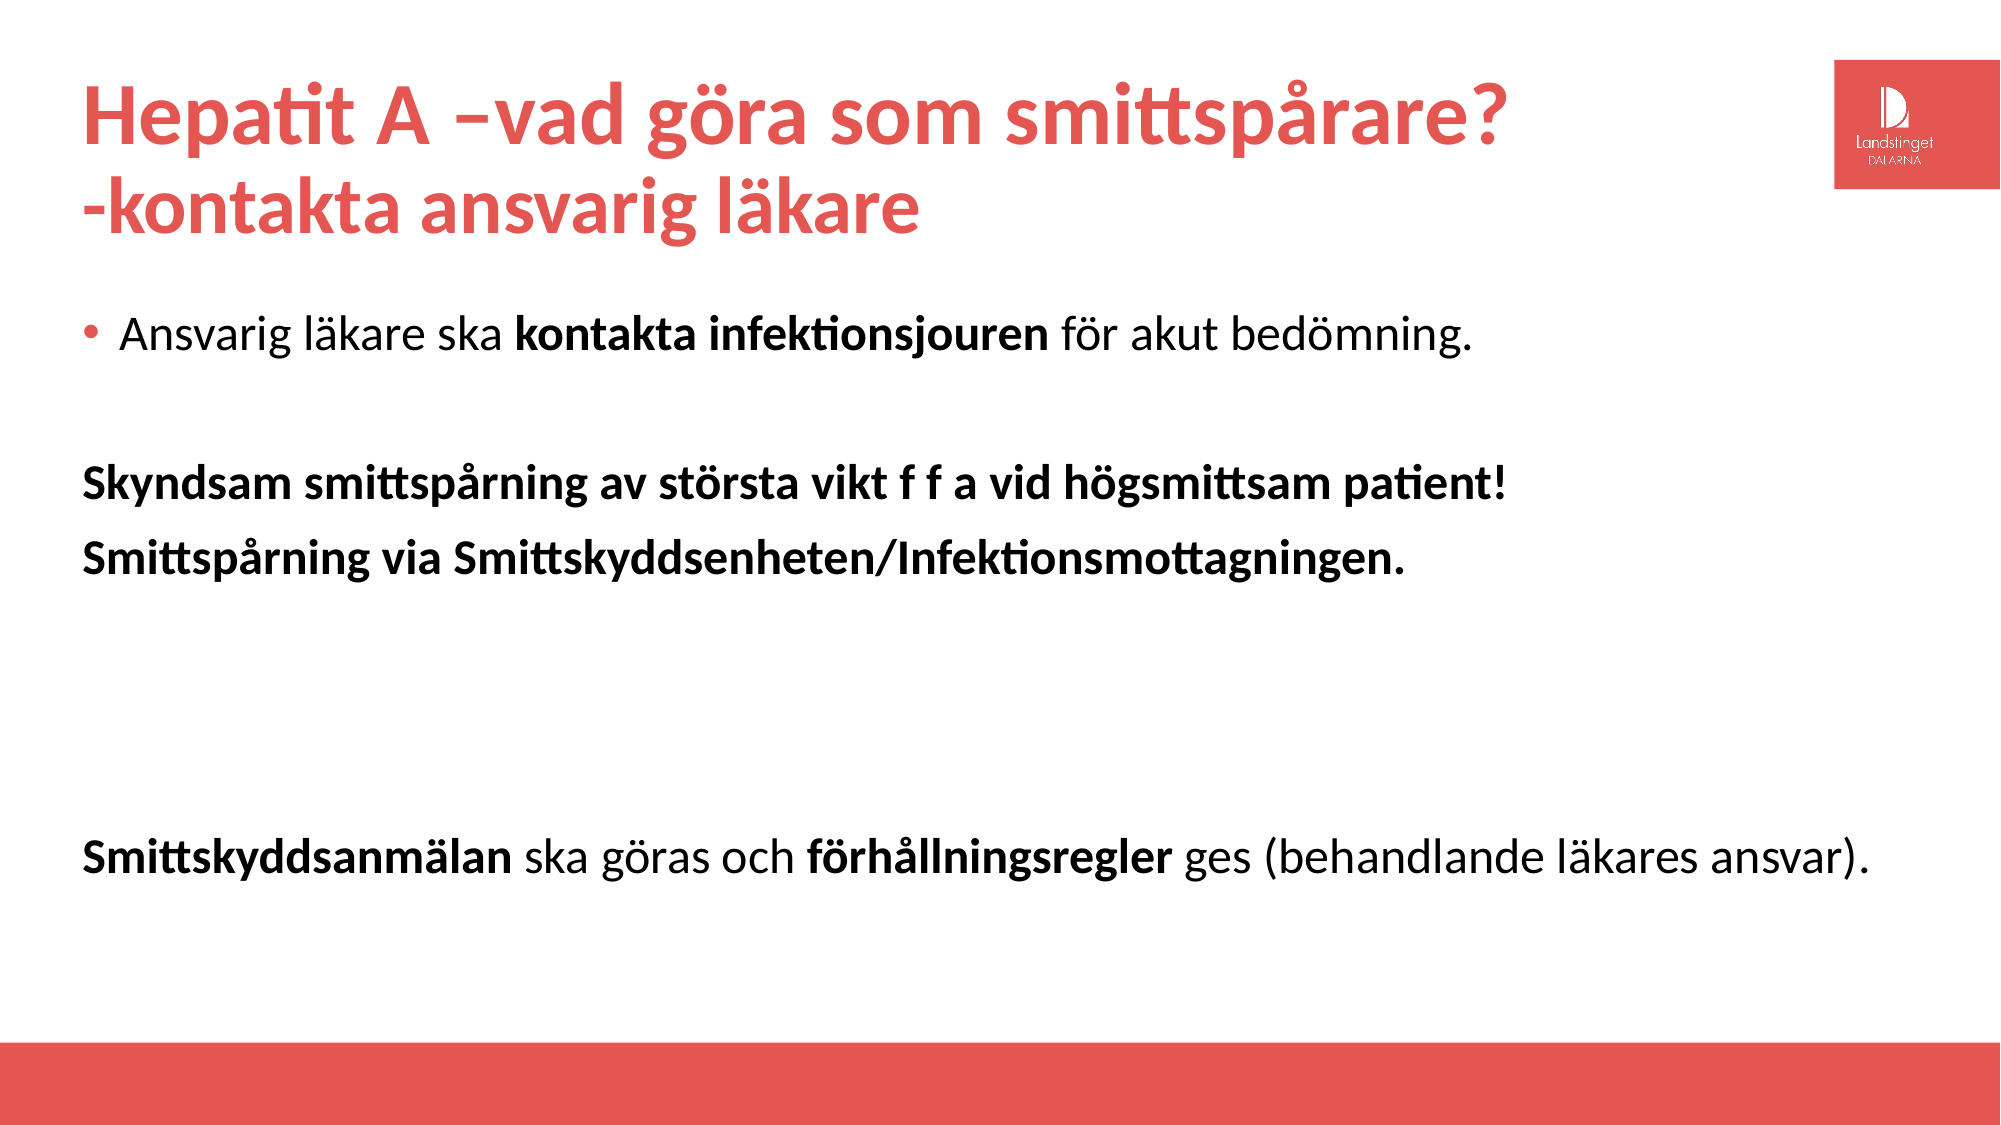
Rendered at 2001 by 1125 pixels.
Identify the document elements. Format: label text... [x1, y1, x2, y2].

picture [1857, 87, 1933, 165]
title Hepatit A –vad göra som smittspårare? -kontakta ansvarig läkare [67, 59, 1810, 259]
list Ansvarig läkare ska kontakta infektionsjouren för akut bedömning. Skyndsam smittspårning av största vikt f f a vid högsmittsam patient! Smittspårning via Smittskyddsenheten/Infektionsmottagningen. Smittskyddsanmälan ska göras och förhållningsregler ges (behandlande läkares ansvar). [67, 299, 1933, 1014]
